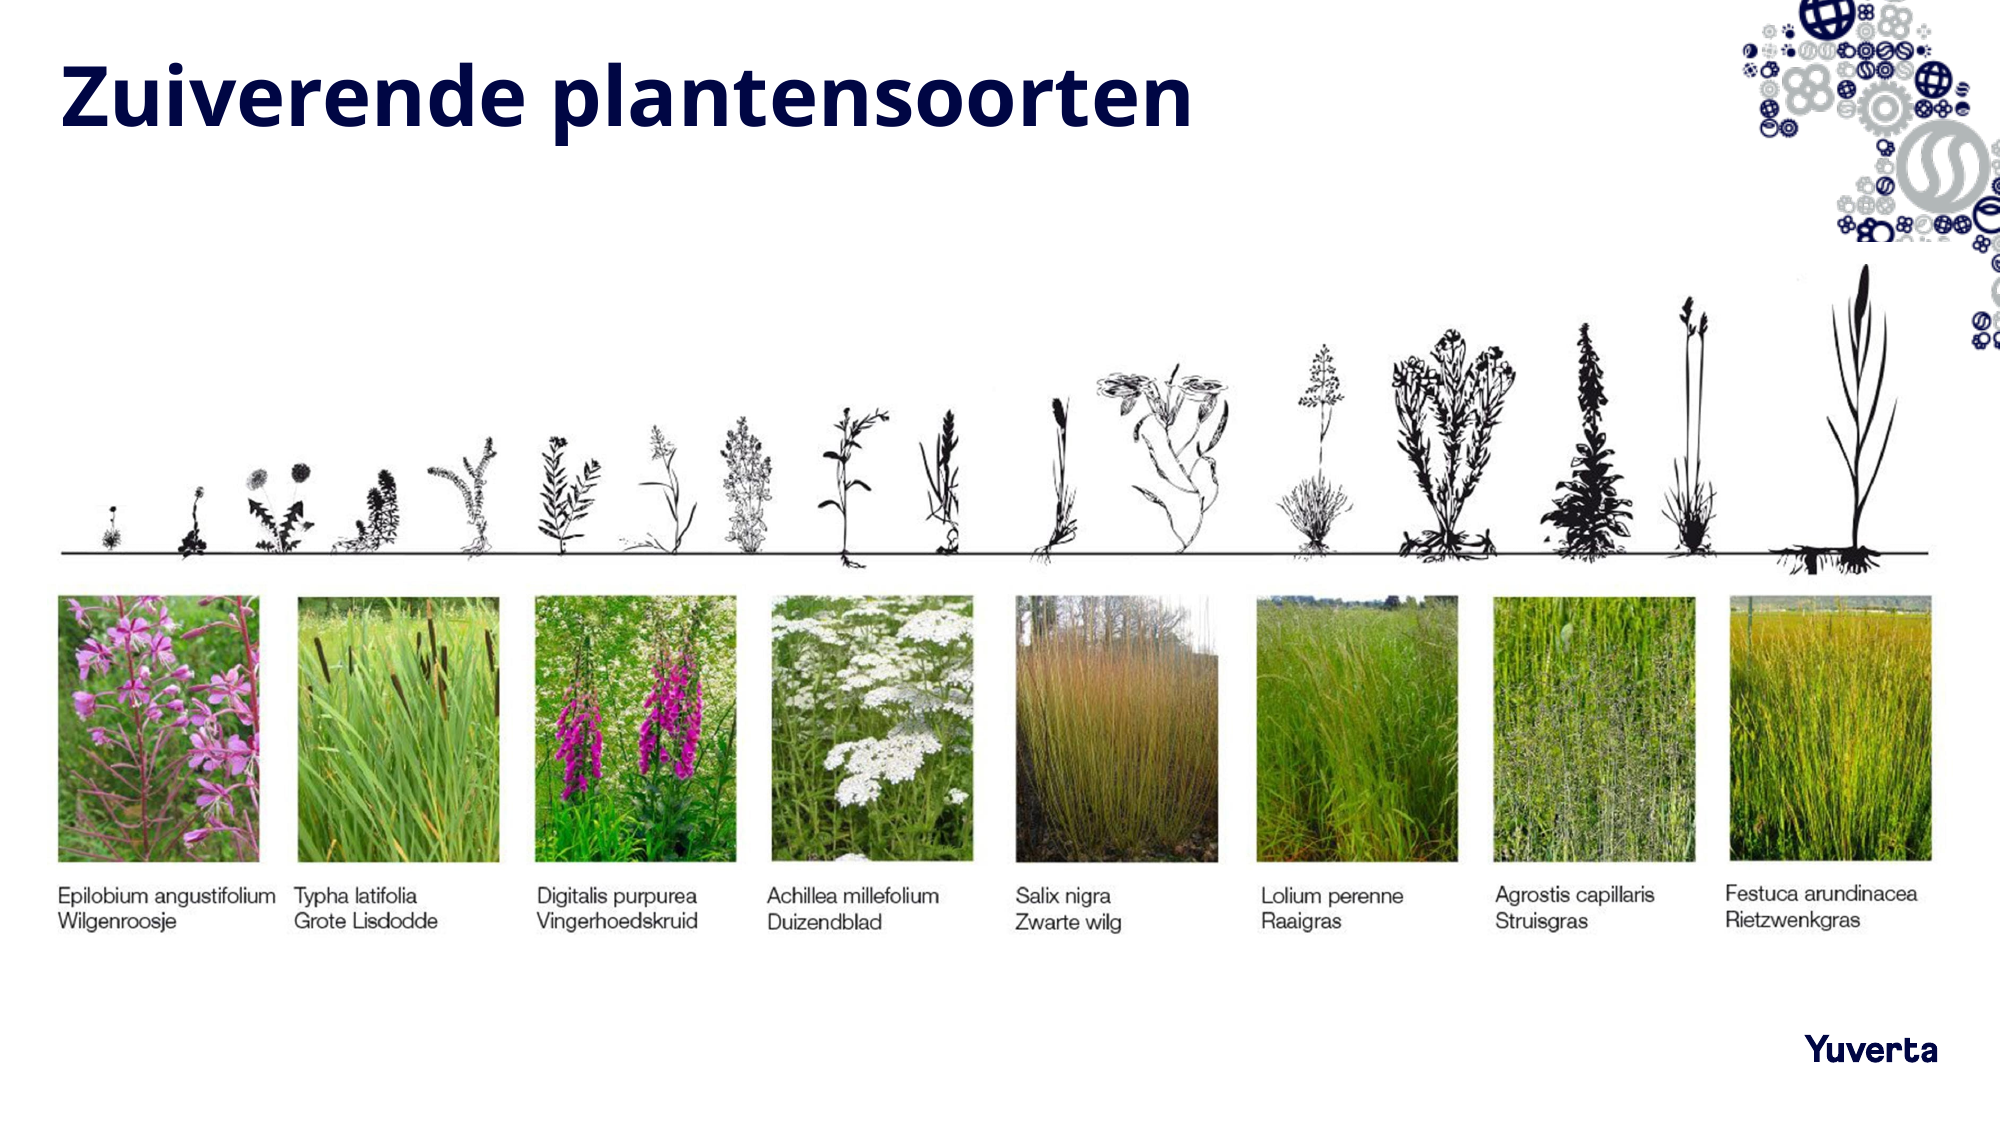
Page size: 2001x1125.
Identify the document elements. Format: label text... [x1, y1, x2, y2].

picture [0, 0, 2000, 1125]
title Zuiverende plantensoorten [60, 48, 1720, 239]
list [47, 242, 1953, 958]
